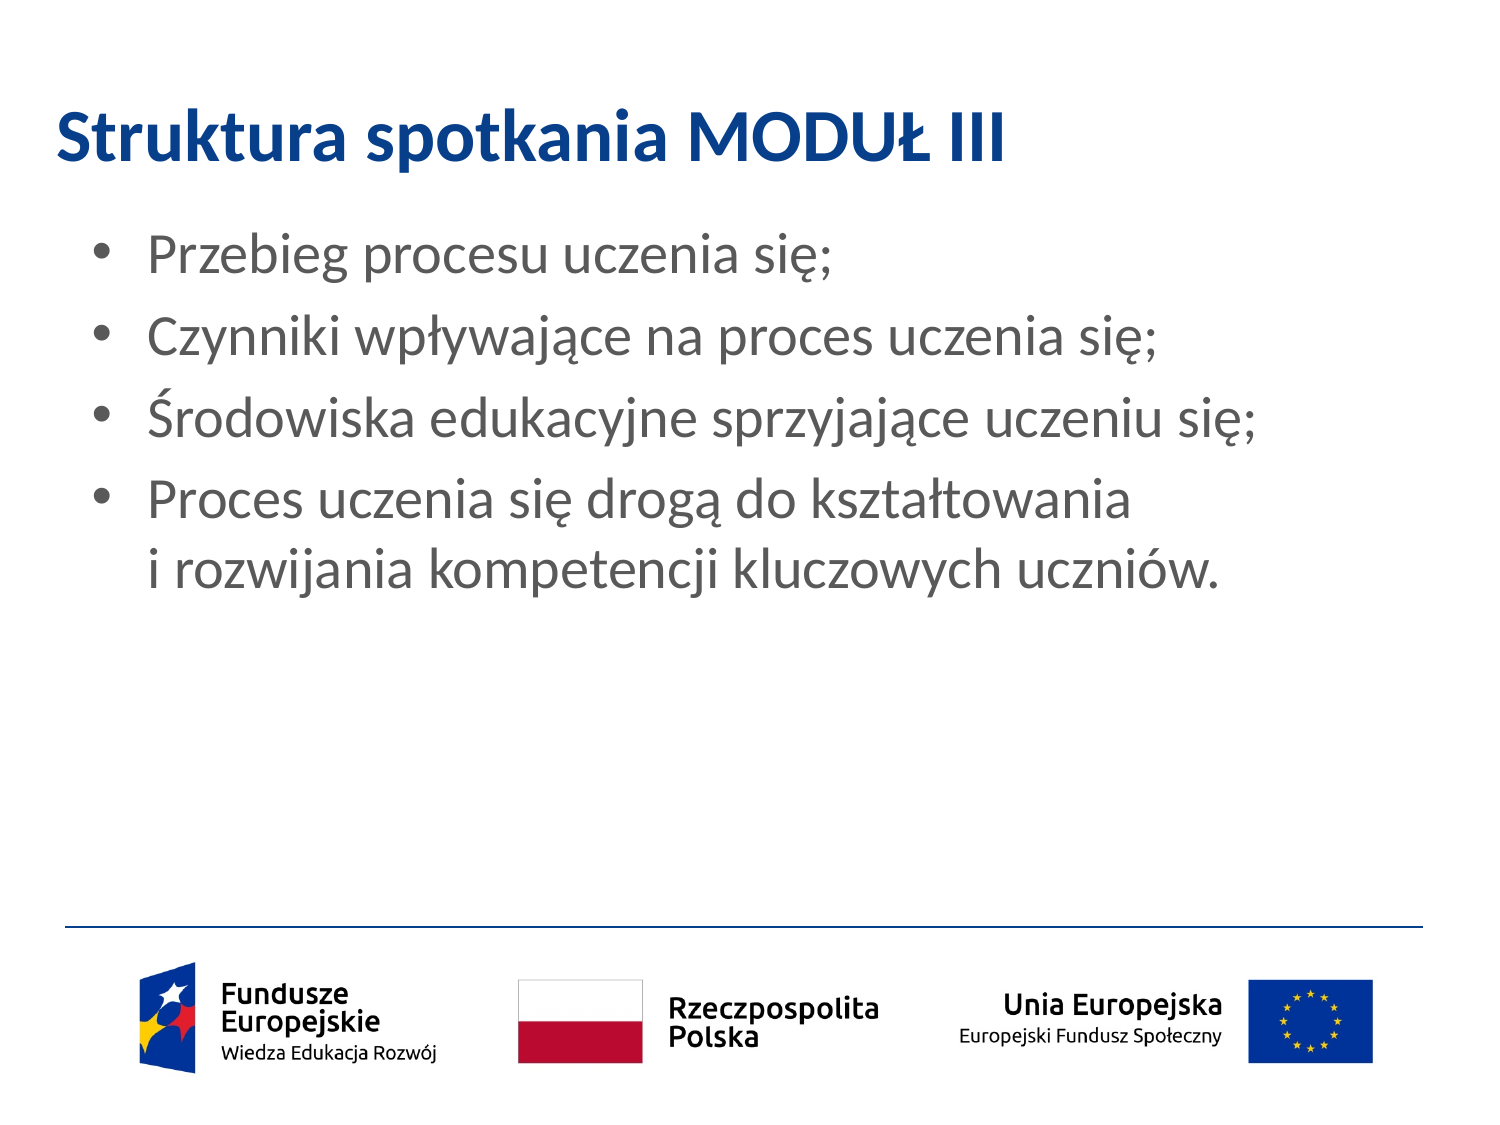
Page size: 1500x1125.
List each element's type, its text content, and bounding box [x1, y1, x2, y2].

title Struktura spotkania MODUŁ III [41, 0, 1392, 185]
picture [112, 934, 1400, 1101]
list Przebieg procesu uczenia się; Czynniki wpływające na proces uczenia się; Środowiska edukacyjne sprzyjające uczeniu się; Proces uczenia się drogą do kształtowania i rozwijania kompetencji kluczowych uczniów. [76, 208, 1427, 807]
